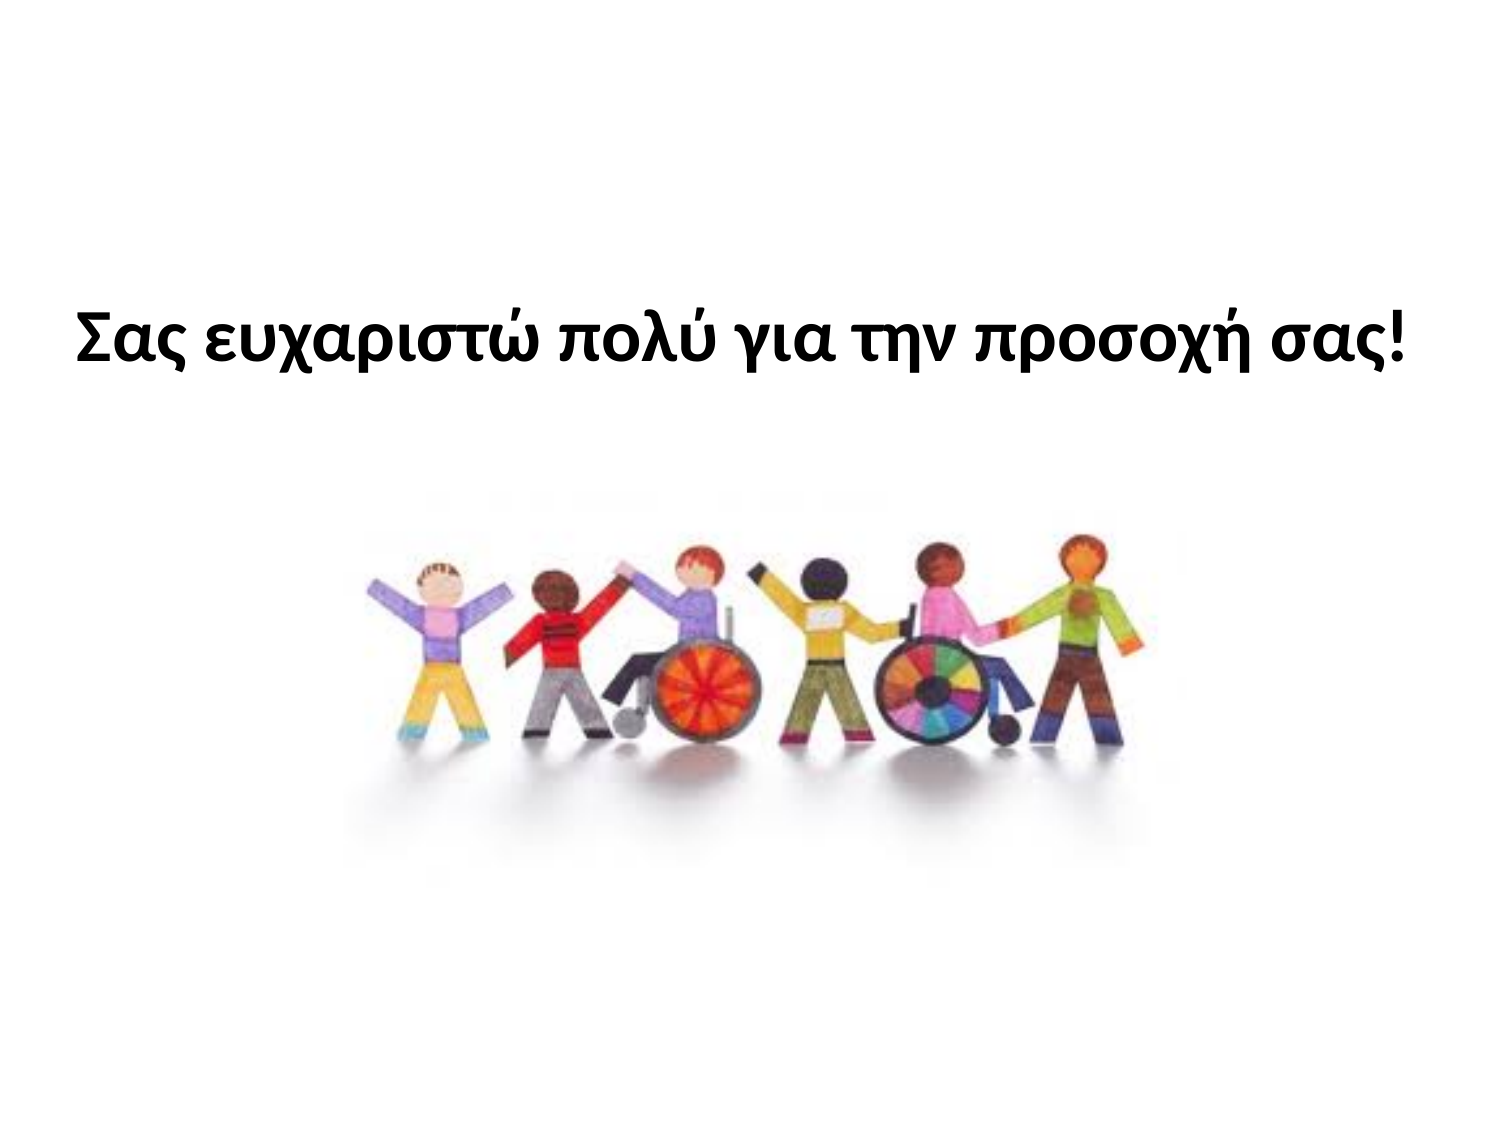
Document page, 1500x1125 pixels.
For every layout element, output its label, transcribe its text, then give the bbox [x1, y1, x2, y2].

list Σας ευχαριστώ πολύ για την προσοχή σας! [41, 184, 1447, 1005]
picture [324, 491, 1187, 888]
